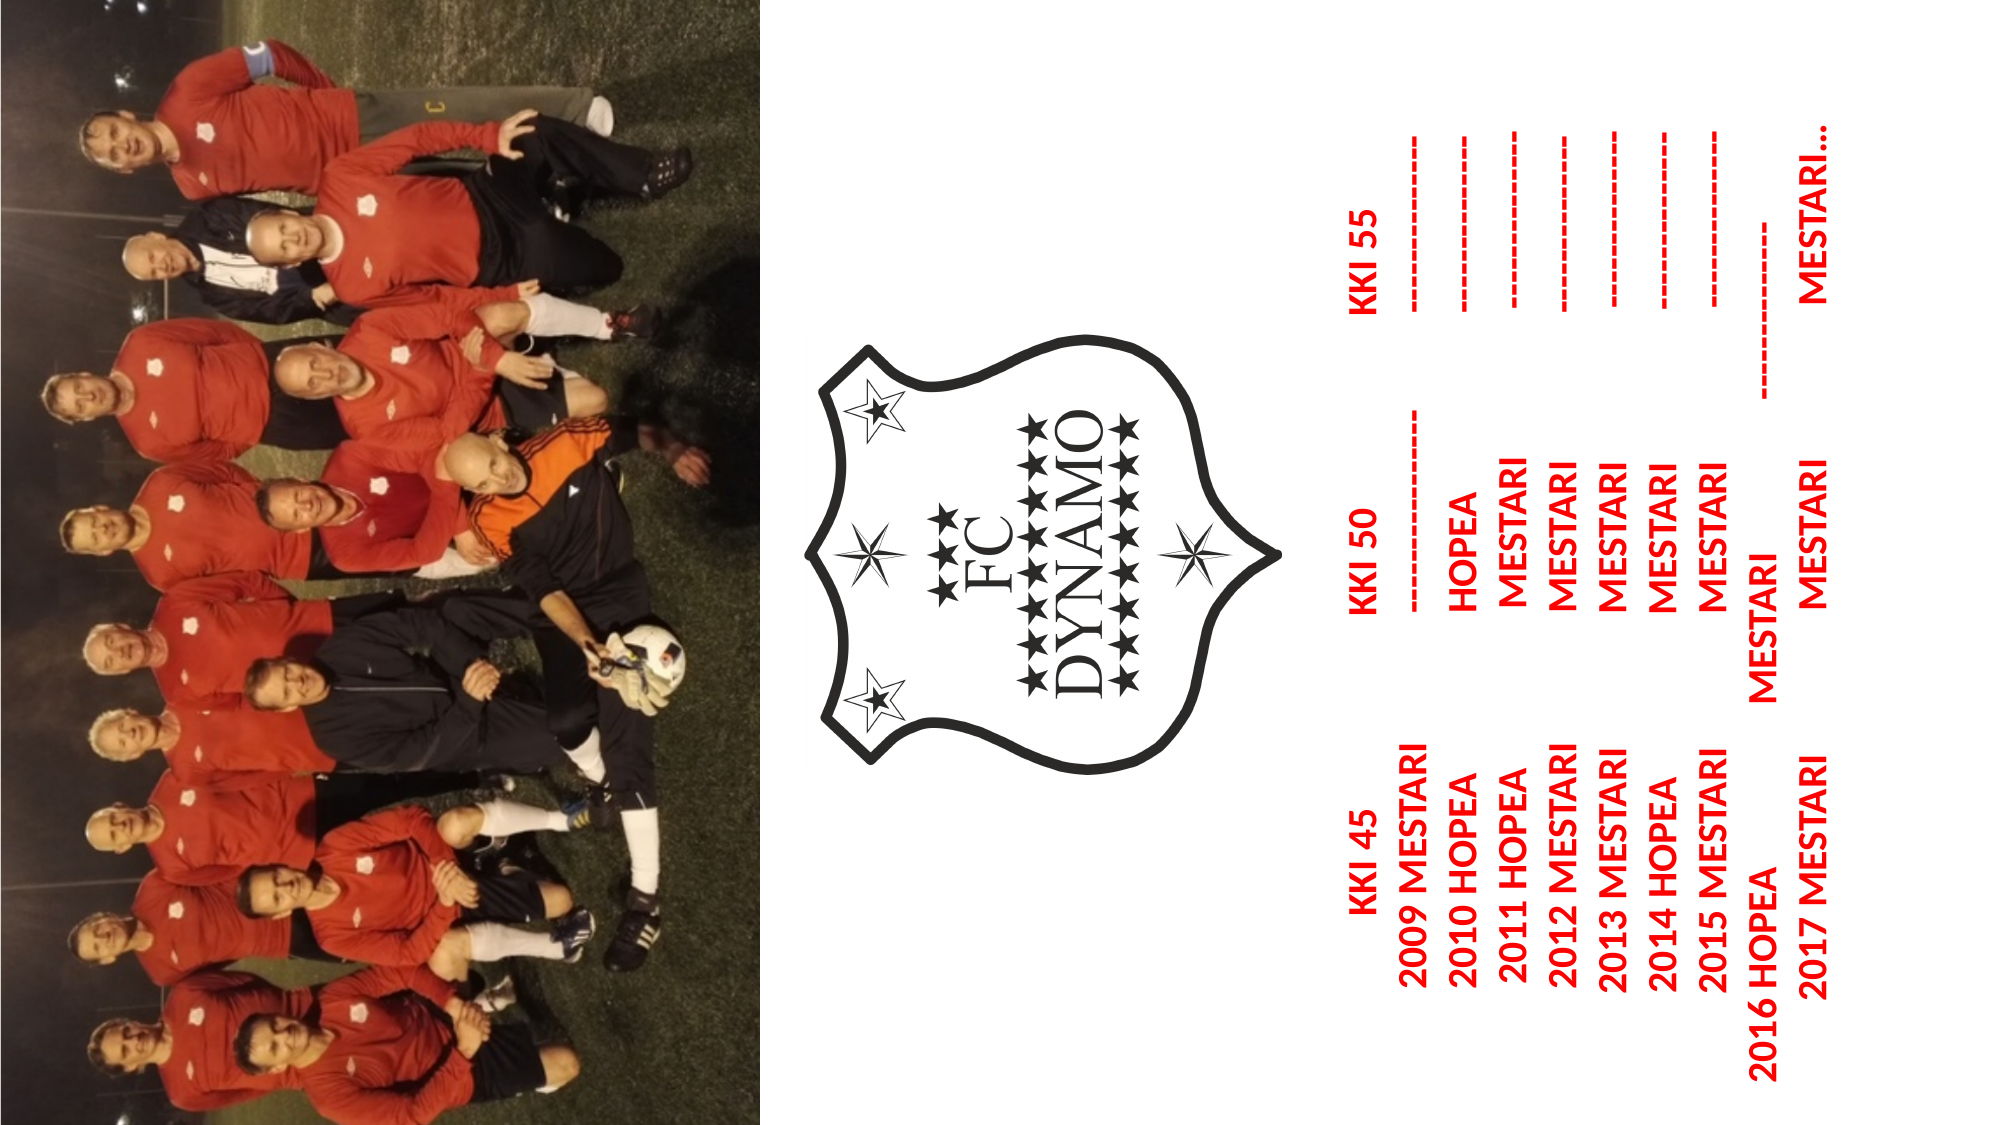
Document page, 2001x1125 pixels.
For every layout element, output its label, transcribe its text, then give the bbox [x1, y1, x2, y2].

text_box KKI 45 KKI 50 KKI 55 2009 MESTARI ---------------- -------------- 2010 HOPEA HOPEA -------------- 2011 HOPEA MESTARI -------------- 2012 MESTARI MESTARI -------------- 2013 MESTARI MESTARI -------------- 2014 HOPEA MESTARI -------------- 2015 MESTARI MESTARI -------------- 2016 HOPEA MESTARI -------------- 2017 MESTARI MESTARI MESTARI… [1327, 0, 2000, 1125]
picture [0, 0, 1282, 1125]
